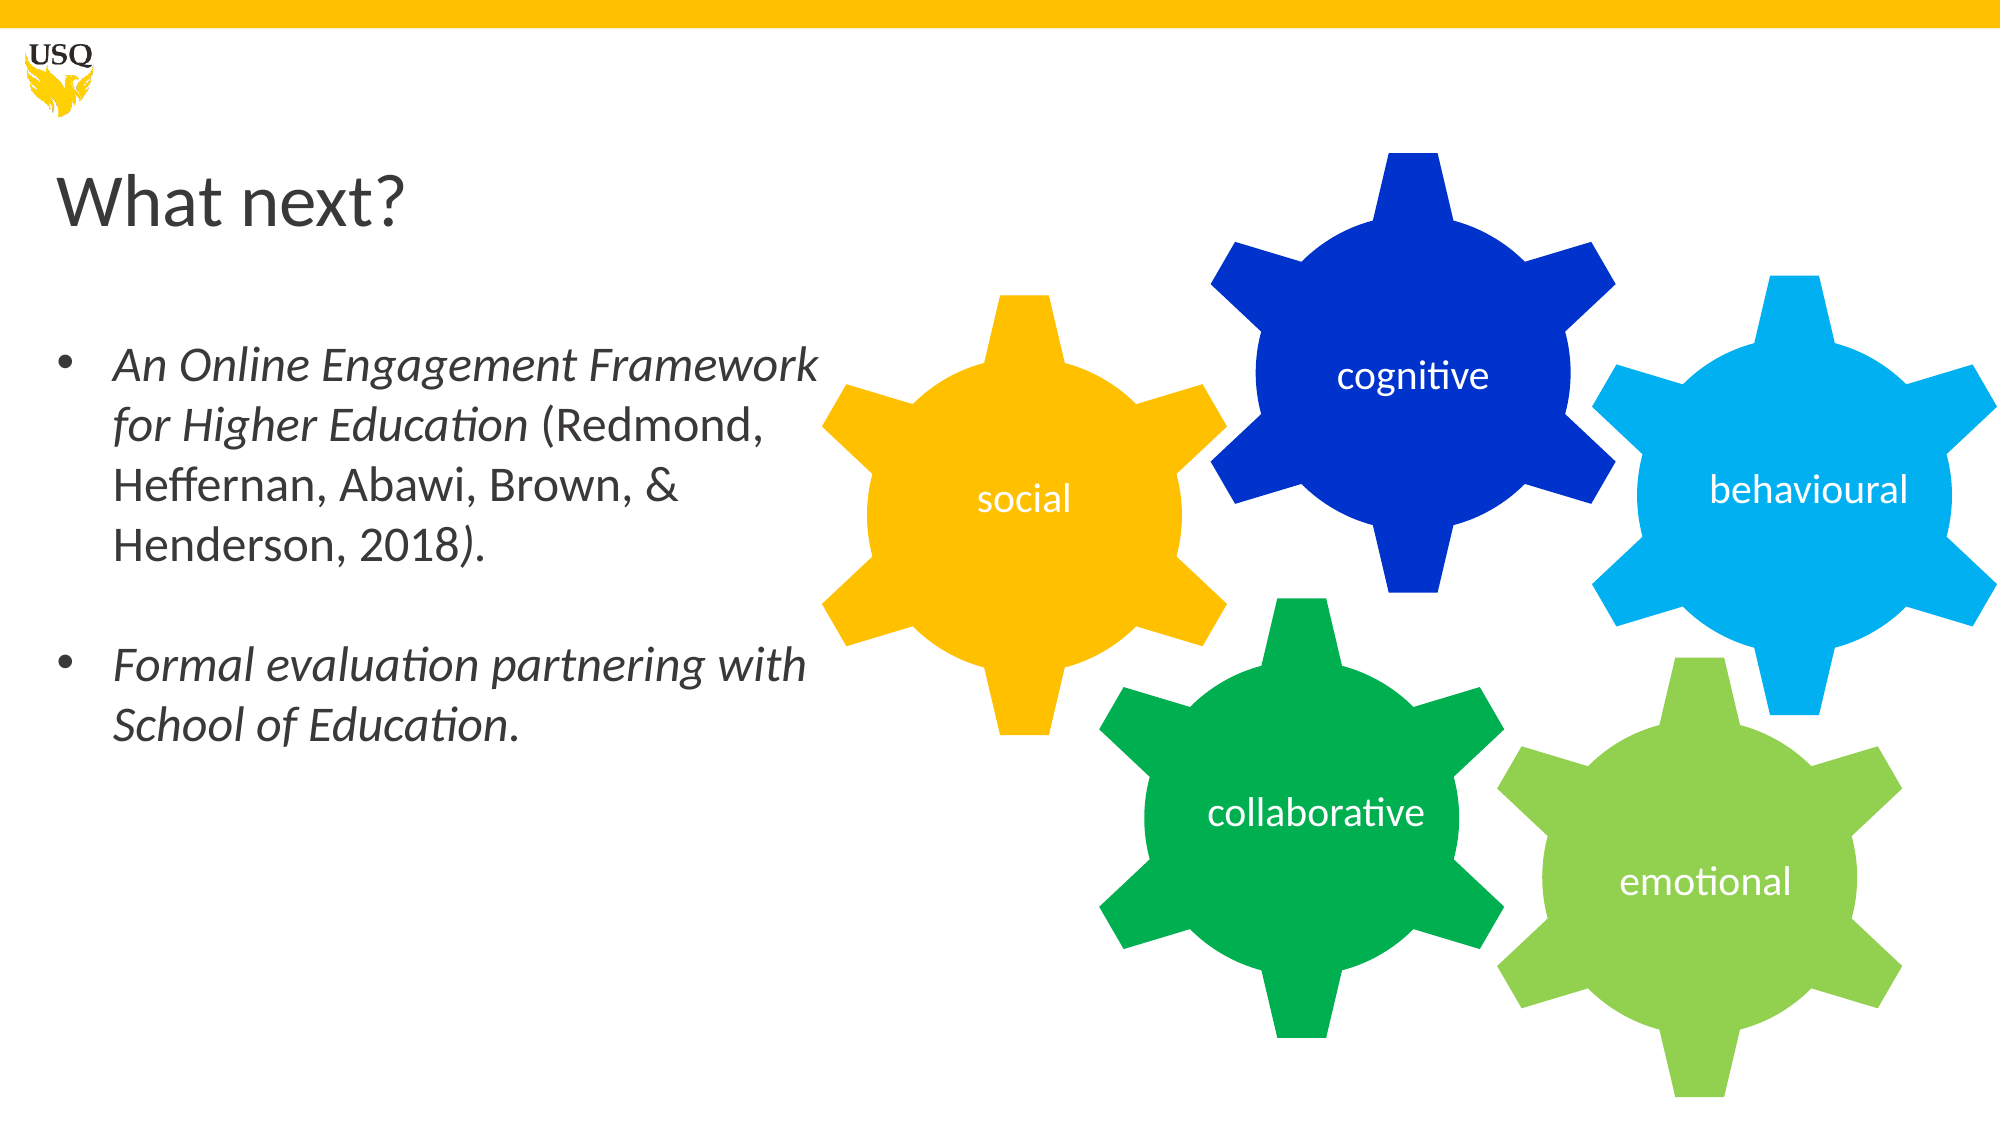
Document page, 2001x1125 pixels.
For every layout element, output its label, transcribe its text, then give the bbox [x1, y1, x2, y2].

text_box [799, 147, 2000, 1103]
picture [23, 42, 95, 119]
text_box What next? An Online Engagement Framework for Higher Education (Redmond, Heffernan, Abawi, Brown, & Henderson, 2018). Formal evaluation partnering with School of Education. [41, 144, 884, 879]
text_box [0, 0, 2000, 29]
